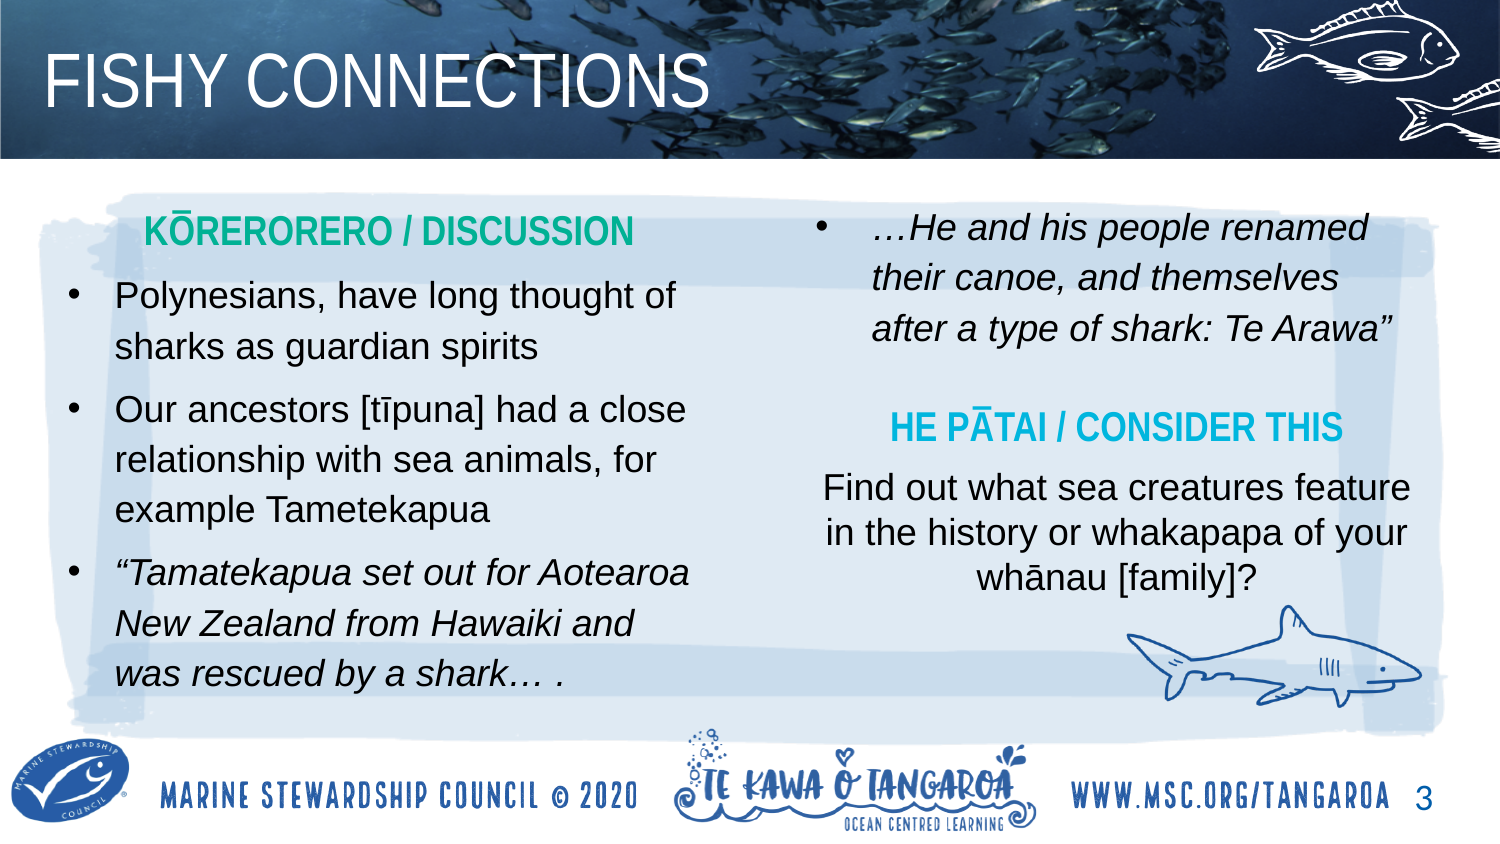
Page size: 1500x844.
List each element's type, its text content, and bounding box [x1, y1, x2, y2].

picture [0, 0, 1500, 844]
list …He and his people renamed their canoe, and themselves after a type of shark: Te Arawa” [800, 778, 1434, 805]
text_box FISHY CONNECTIONS [28, 8, 1379, 146]
